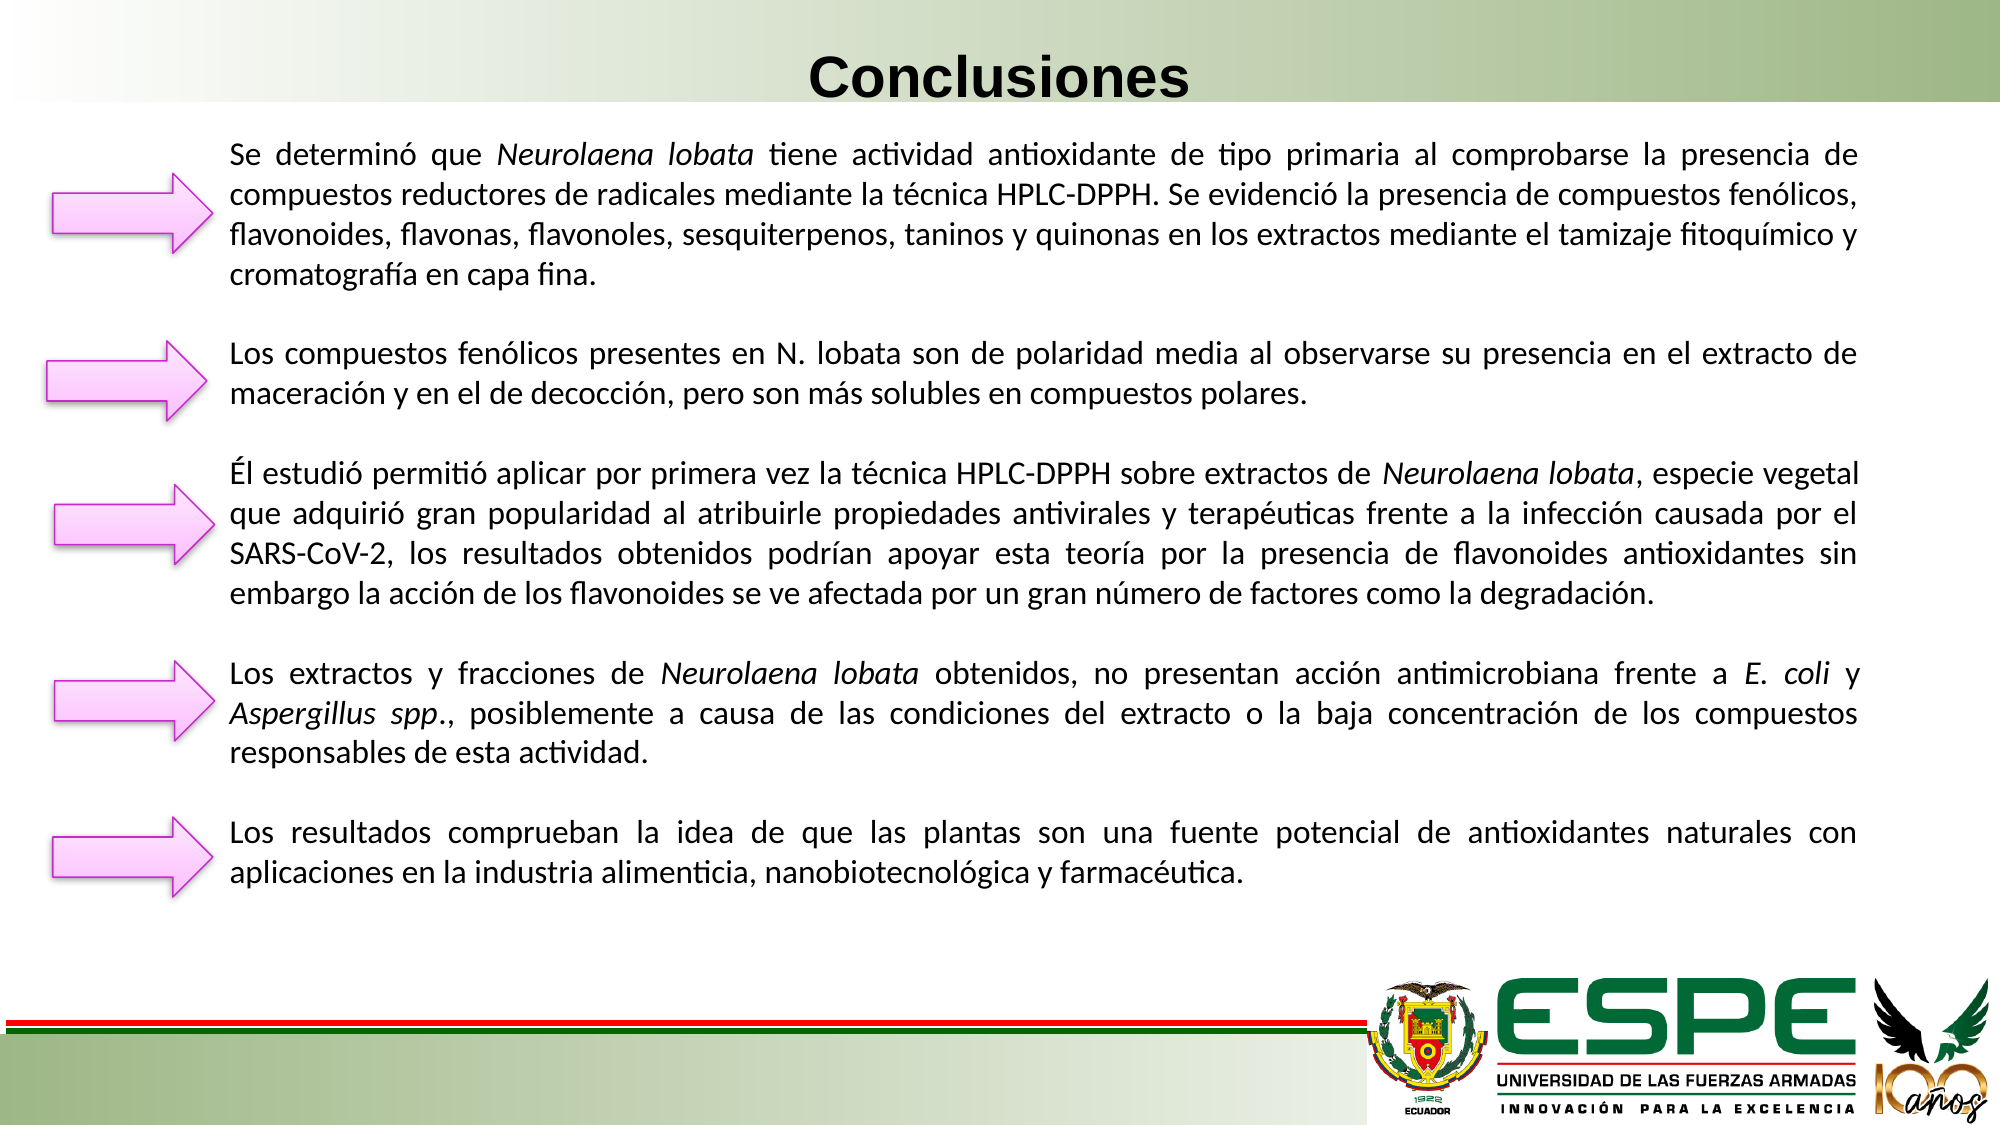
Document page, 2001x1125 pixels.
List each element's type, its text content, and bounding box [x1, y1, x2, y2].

picture [1367, 978, 1989, 1125]
text_box [51, 172, 214, 254]
title Conclusiones [99, 31, 1900, 170]
text_box Se determinó que Neurolaena lobata tiene actividad antioxidante de tipo primaria al comprobarse la presencia de compuestos reductores de radicales mediante la técnica HPLC-DPPH. Se evidenció la presencia de compuestos fenólicos, flavonoides, flavonas, flavonoles, sesquiterpenos, taninos y quinonas en los extractos mediante el tamizaje fitoquímico y cromatografía en capa fina. Los compuestos fenólicos presentes en N. lobata son de polaridad media al observarse su presencia en el extracto de maceración y en el de decocción, pero son más solubles en compuestos polares. Él estudió permitió aplicar por primera vez la técnica HPLC-DPPH sobre extractos de Neurolaena lobata, especie vegetal que adquirió gran popularidad al atribuirle propiedades antivirales y terapéuticas frente a la infección causada por el SARS-CoV-2, los resultados obtenidos podrían apoyar esta teoría por la presencia de flavonoides antioxidantes sin embargo la acción de los flavonoides se ve afectada por un gran número de factores como la degradación. Los extractos y fracciones de Neurolaena lobata obtenidos, no presentan acción antimicrobiana frente a E. coli y Aspergillus spp., posiblemente a causa de las condiciones del extracto o la baja concentración de los compuestos responsables de esta actividad. Los resultados comprueban la idea de que las plantas son una fuente potencial de antioxidantes naturales con aplicaciones en la industria alimenticia, nanobiotecnológica y farmacéutica. [214, 124, 1876, 898]
text_box [53, 660, 216, 742]
text_box [51, 816, 214, 898]
text_box [46, 340, 208, 422]
text_box [53, 483, 216, 566]
